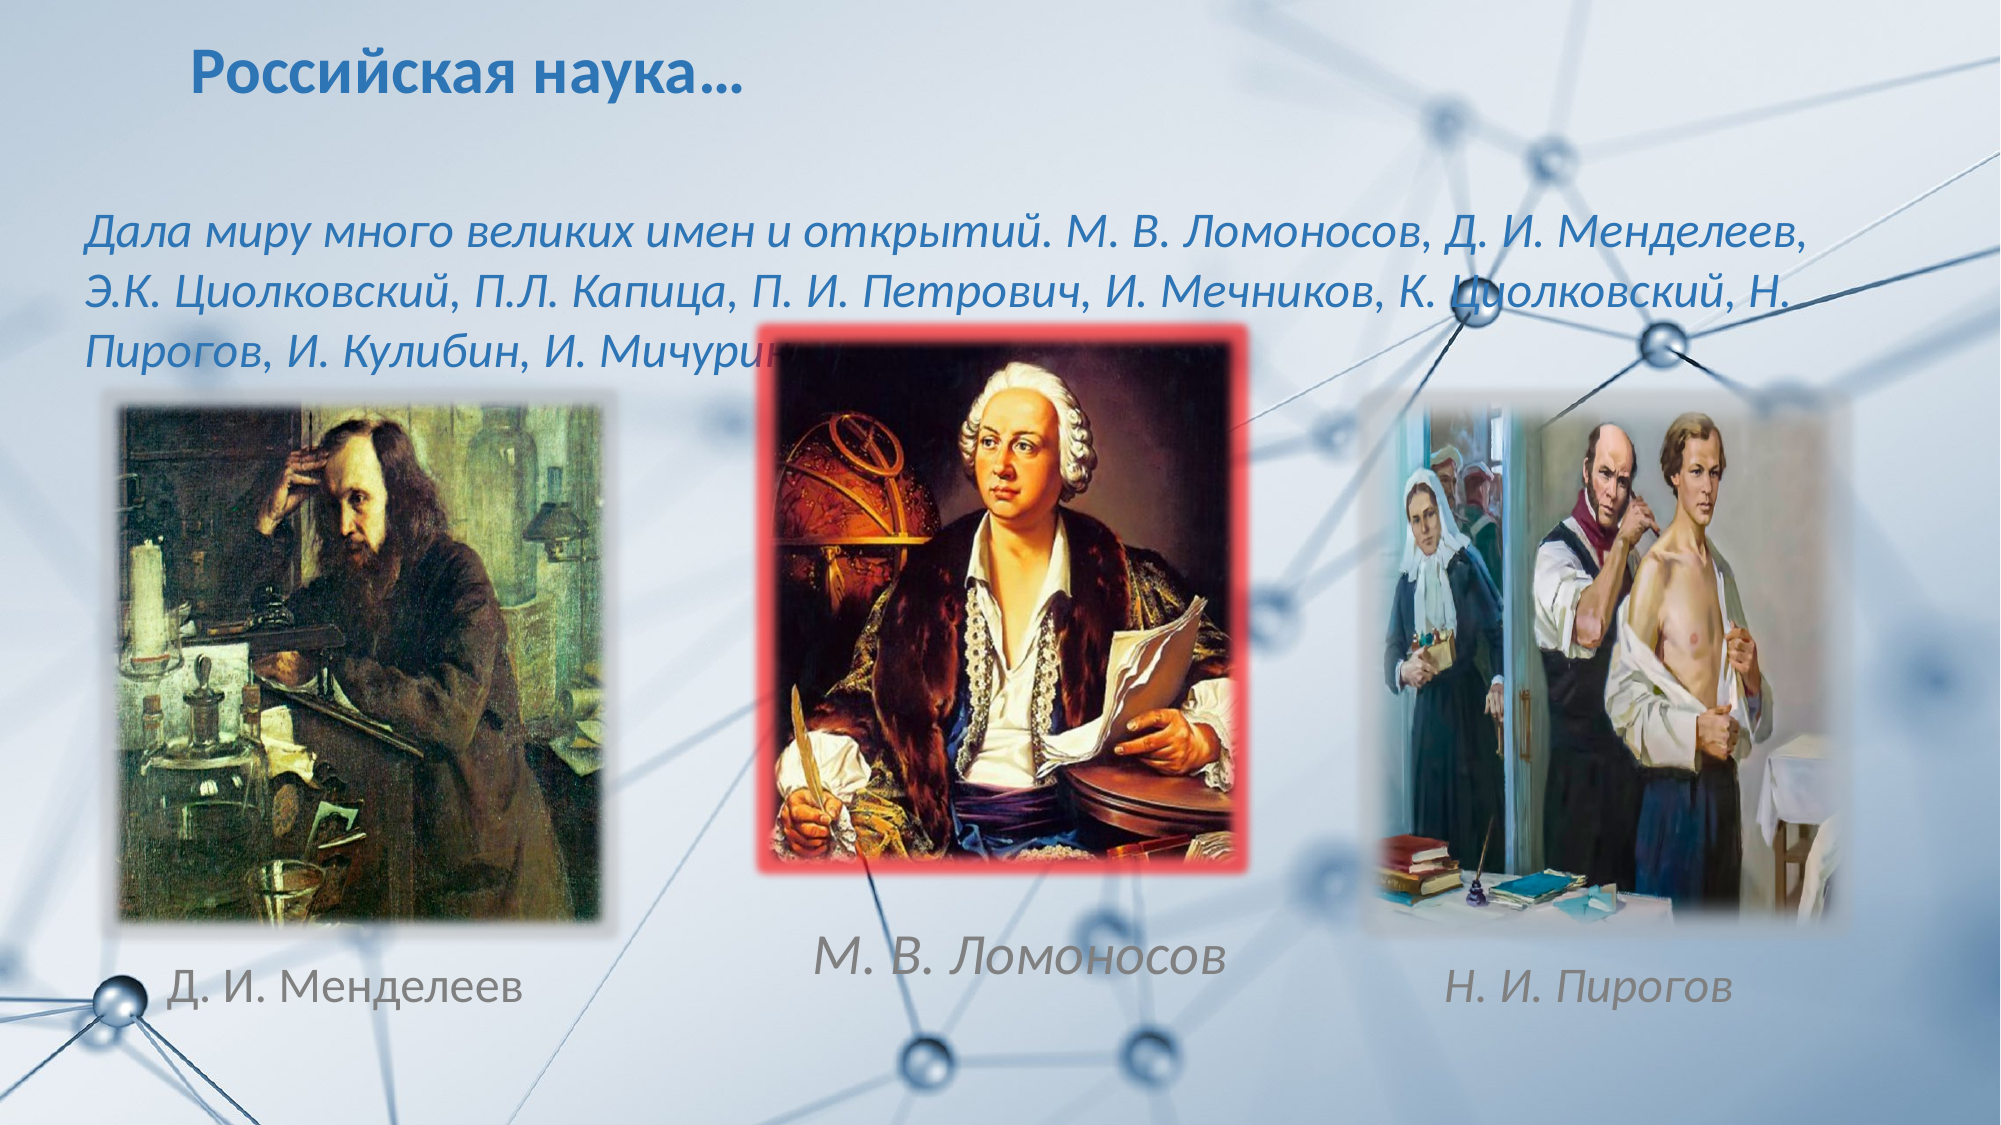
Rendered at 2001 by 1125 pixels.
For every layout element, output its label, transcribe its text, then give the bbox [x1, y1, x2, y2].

text_box Д. И. Менделеев [151, 945, 677, 1020]
picture [0, 0, 2001, 1125]
text_box М. В. Ломоносов [797, 908, 1296, 994]
text_box Дала миру много великих имен и открытий. М. В. Ломоносов, Д. И. Менделеев, Э.К. Циолковский, П.Л. Капица, П. И. Петрович, И. Мечников, К. Циолковский, Н. Пирогов, И. Кулибин, И. Мичурин. [69, 190, 1897, 386]
text_box Российская наука… [175, 19, 1916, 114]
text_box Н. И. Пирогов [1429, 945, 1883, 1020]
